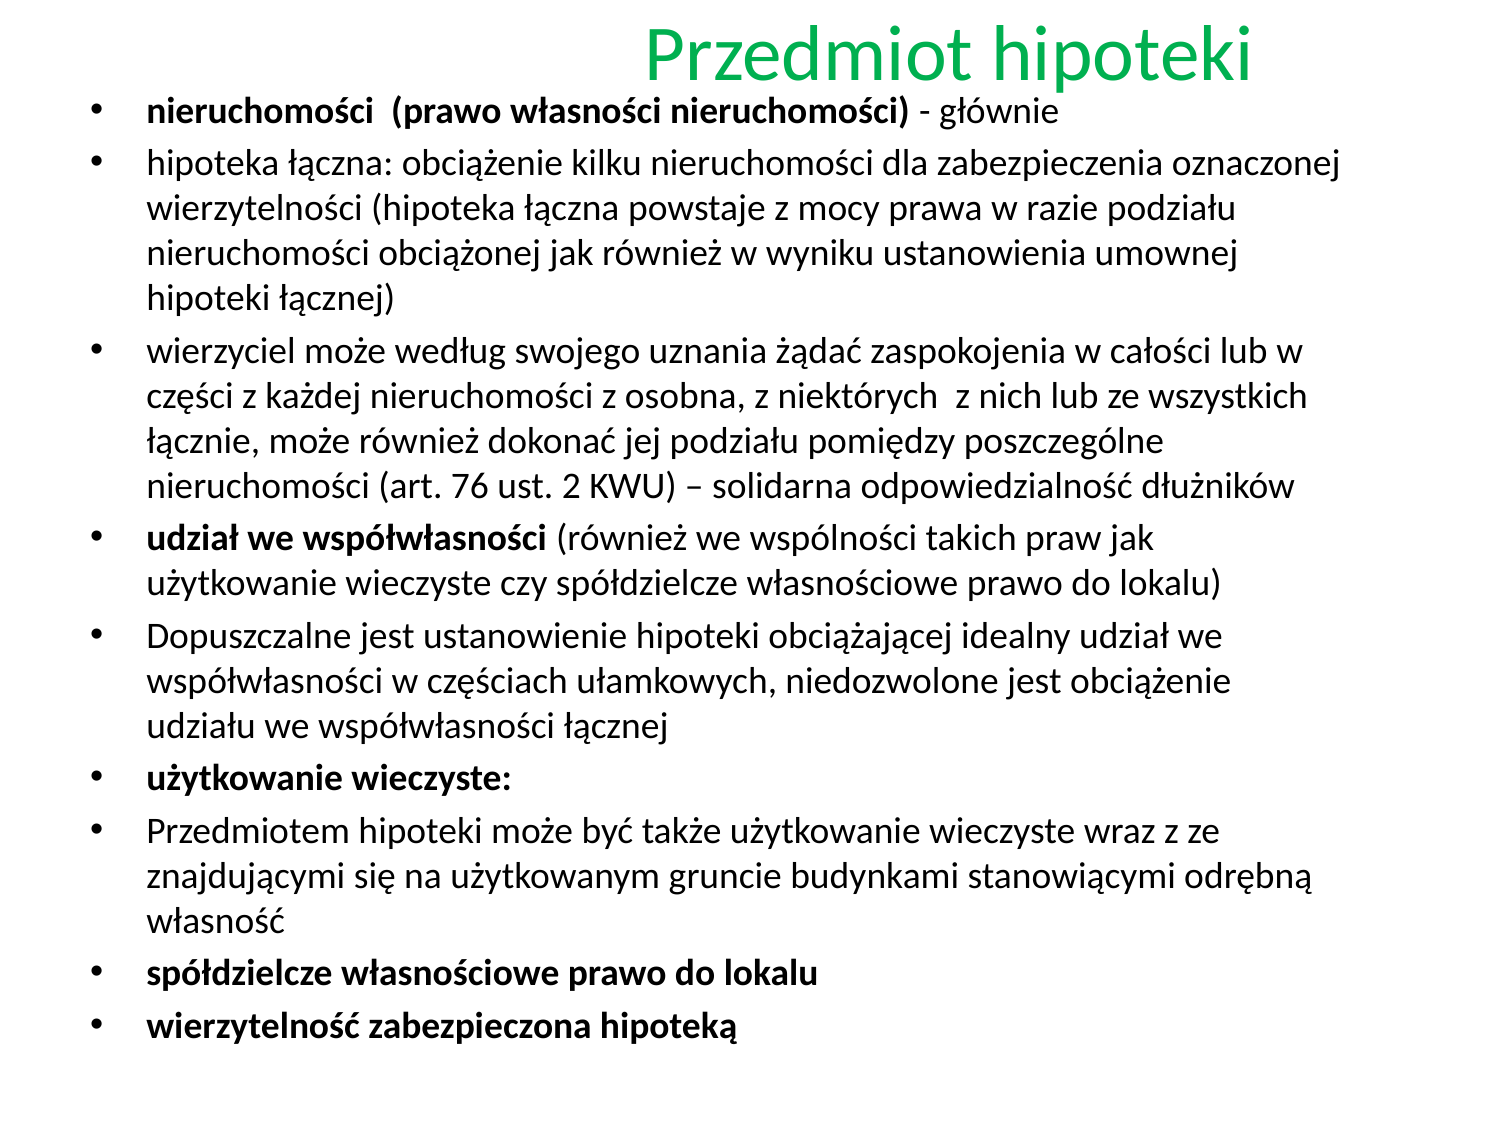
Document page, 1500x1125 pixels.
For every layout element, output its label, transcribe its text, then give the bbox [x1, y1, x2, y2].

list nieruchomości (prawo własności nieruchomości) - głównie hipoteka łączna: obciążenie kilku nieruchomości dla zabezpieczenia oznaczonej wierzytelności (hipoteka łączna powstaje z mocy prawa w razie podziału nieruchomości obciążonej jak również w wyniku ustanowienia umownej hipoteki łącznej) wierzyciel może według swojego uznania żądać zaspokojenia w całości lub w części z każdej nieruchomości z osobna, z niektórych z nich lub ze wszystkich łącznie, może również dokonać jej podziału pomiędzy poszczególne nieruchomości (art. 76 ust. 2 KWU) – solidarna odpowiedzialność dłużników udział we współwłasności (również we wspólności takich praw jak użytkowanie wieczyste czy spółdzielcze własnościowe prawo do lokalu) Dopuszczalne jest ustanowienie hipoteki obciążającej idealny udział we współwłasności w częściach ułamkowych, niedozwolone jest obciążenie udziału we współwłasności łącznej użytkowanie wieczyste: Przedmiotem hipoteki może być także użytkowanie wieczyste wraz z ze znajdującymi się na użytkowanym gruncie budynkami stanowiącymi odrębną własność spółdzielcze własnościowe prawo do lokalu wierzytelność zabezpieczona hipoteką [75, 78, 1365, 1071]
title Przedmiot hipoteki [75, 30, 1270, 67]
